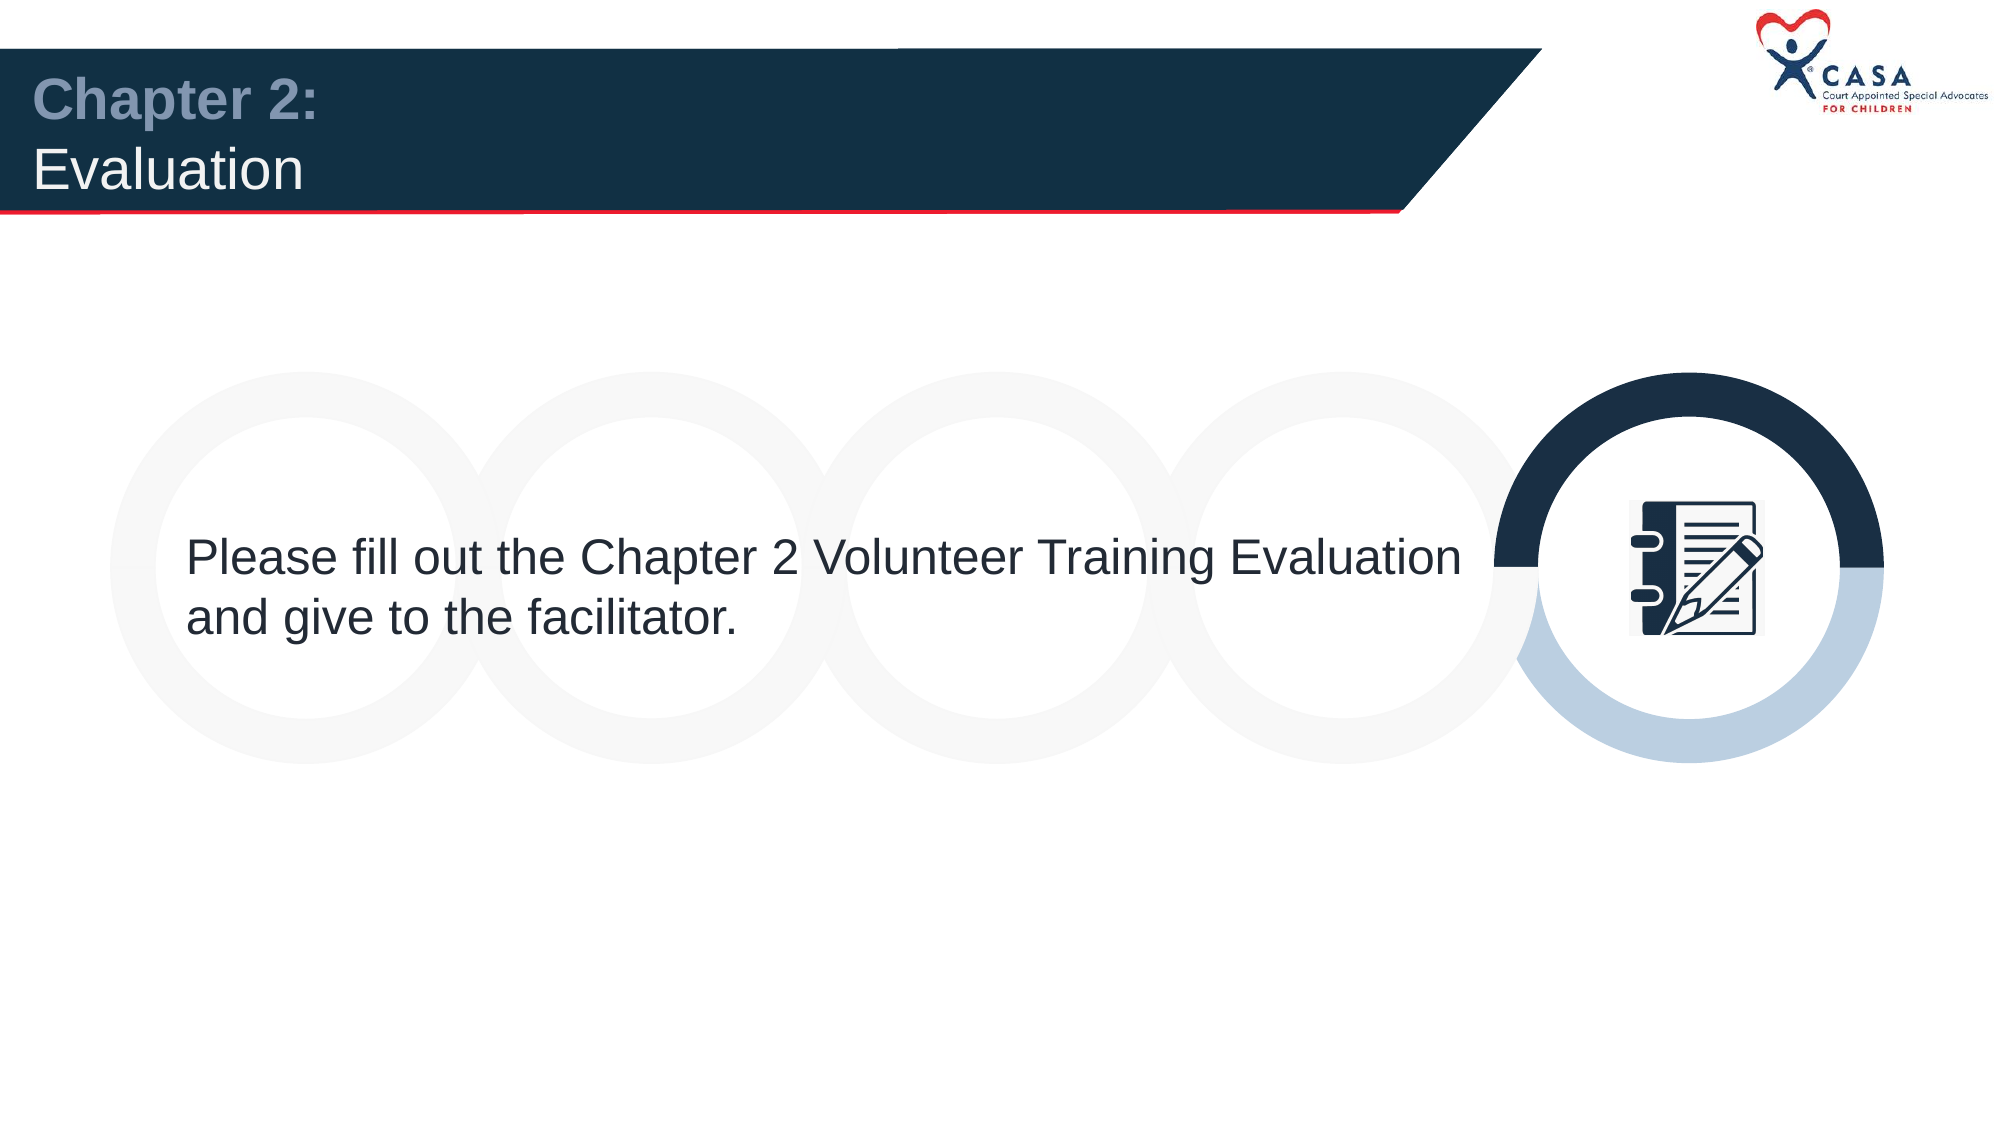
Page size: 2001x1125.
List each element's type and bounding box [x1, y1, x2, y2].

text_box [0, 48, 1543, 215]
text_box [110, 372, 1885, 764]
picture [1756, 9, 1999, 115]
